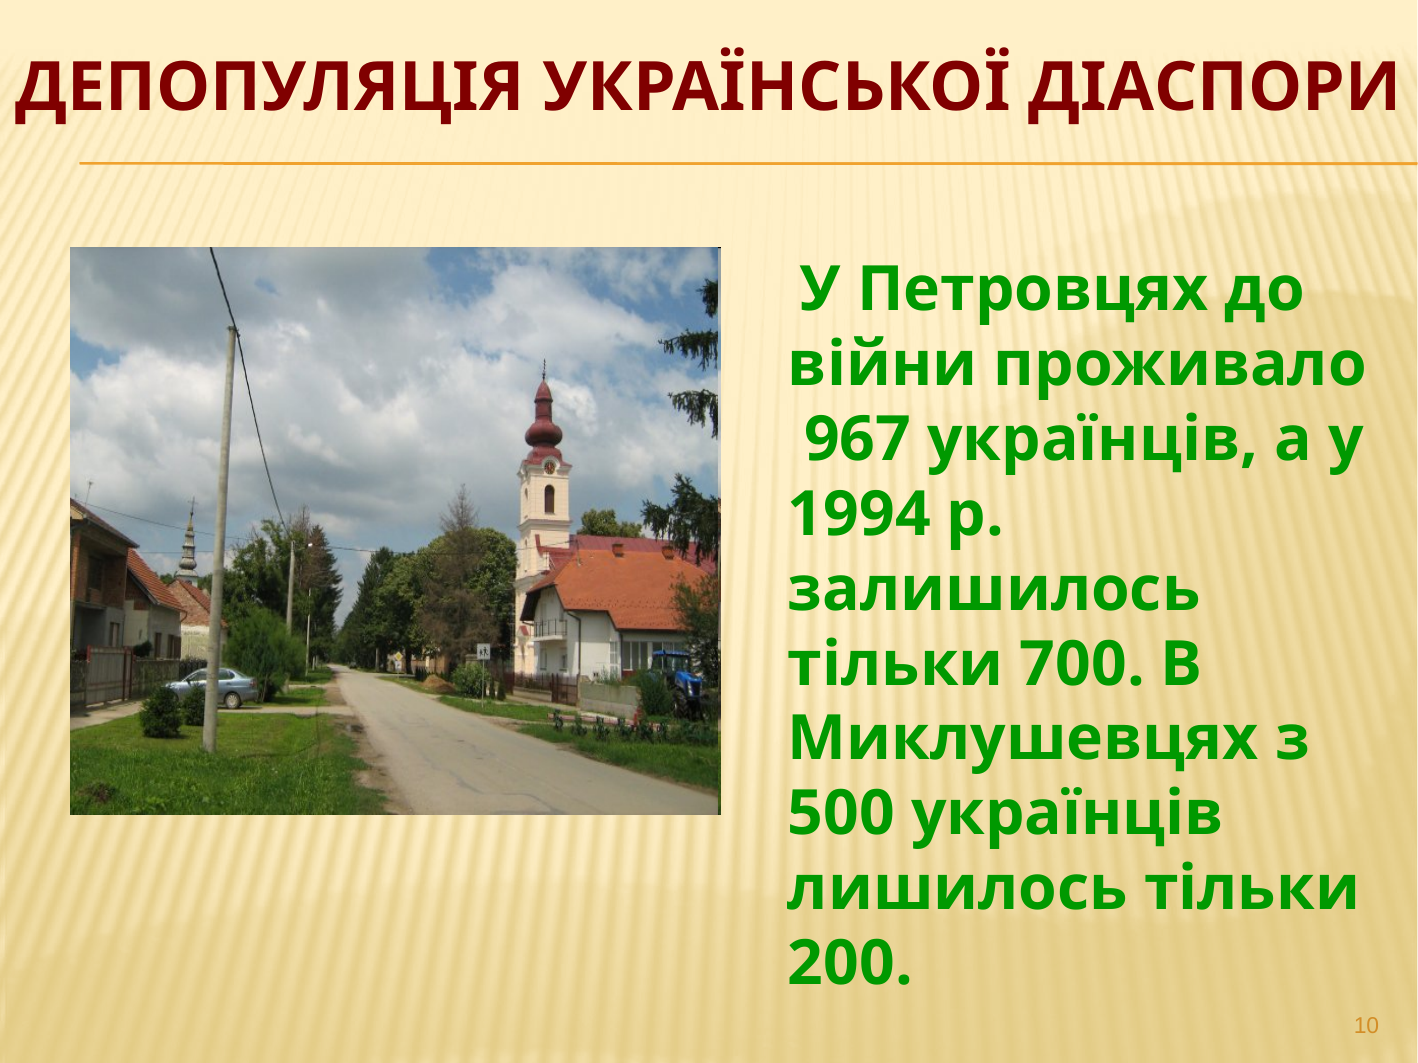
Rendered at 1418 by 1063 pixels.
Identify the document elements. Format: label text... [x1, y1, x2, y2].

title ДЕПОПУЛЯЦІЯ української діаспори [0, 0, 1418, 166]
picture [70, 247, 721, 816]
list У Петровцях до війни проживало 967 українців, а у 1994 р. залишилось тільки 700. В Миклушевцях з 500 українців лишилось тільки 200. [720, 240, 1394, 1004]
slide_number 10 [1275, 1003, 1394, 1042]
